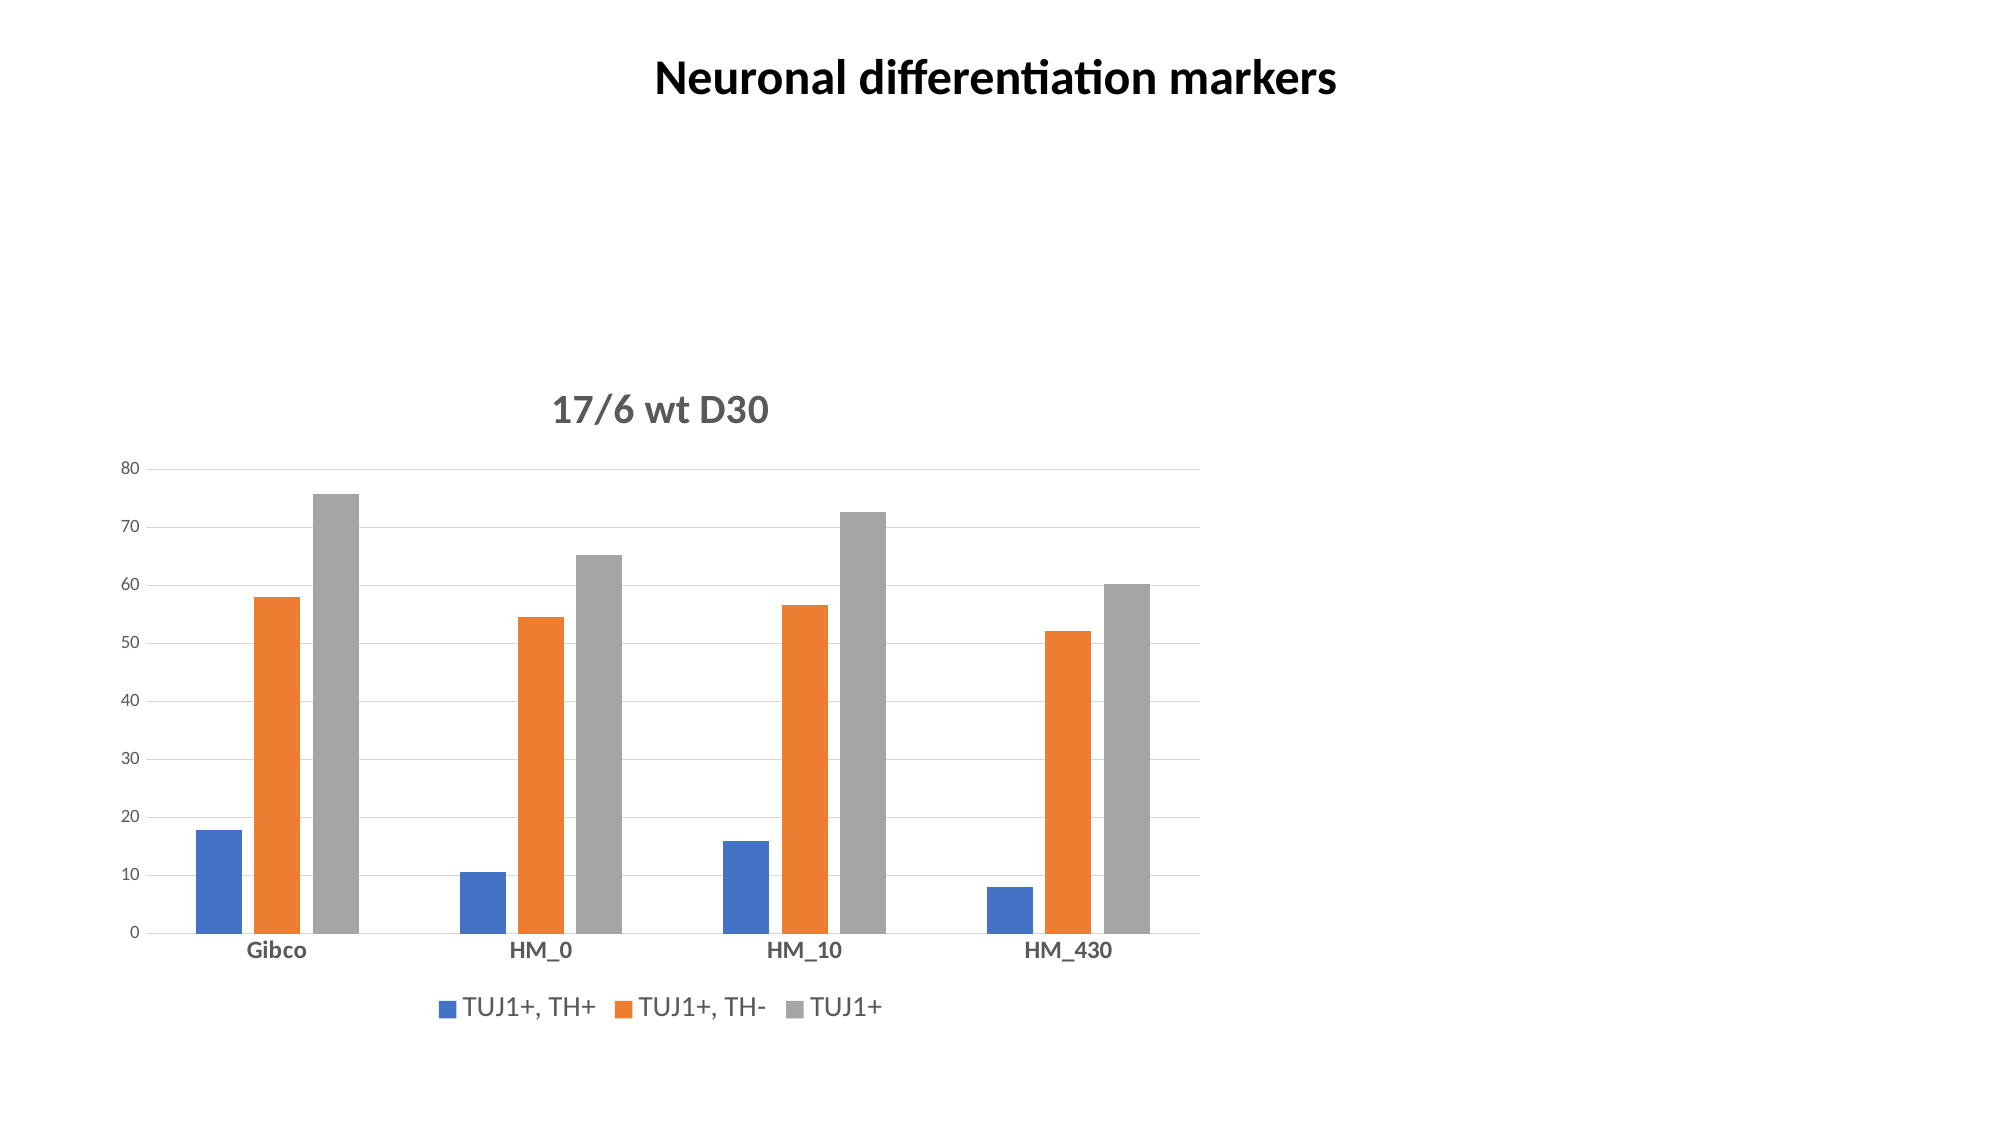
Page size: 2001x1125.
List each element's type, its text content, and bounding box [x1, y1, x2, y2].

text_box Neuronal differentiation markers [204, 37, 1799, 112]
chart [98, 358, 1223, 1031]
